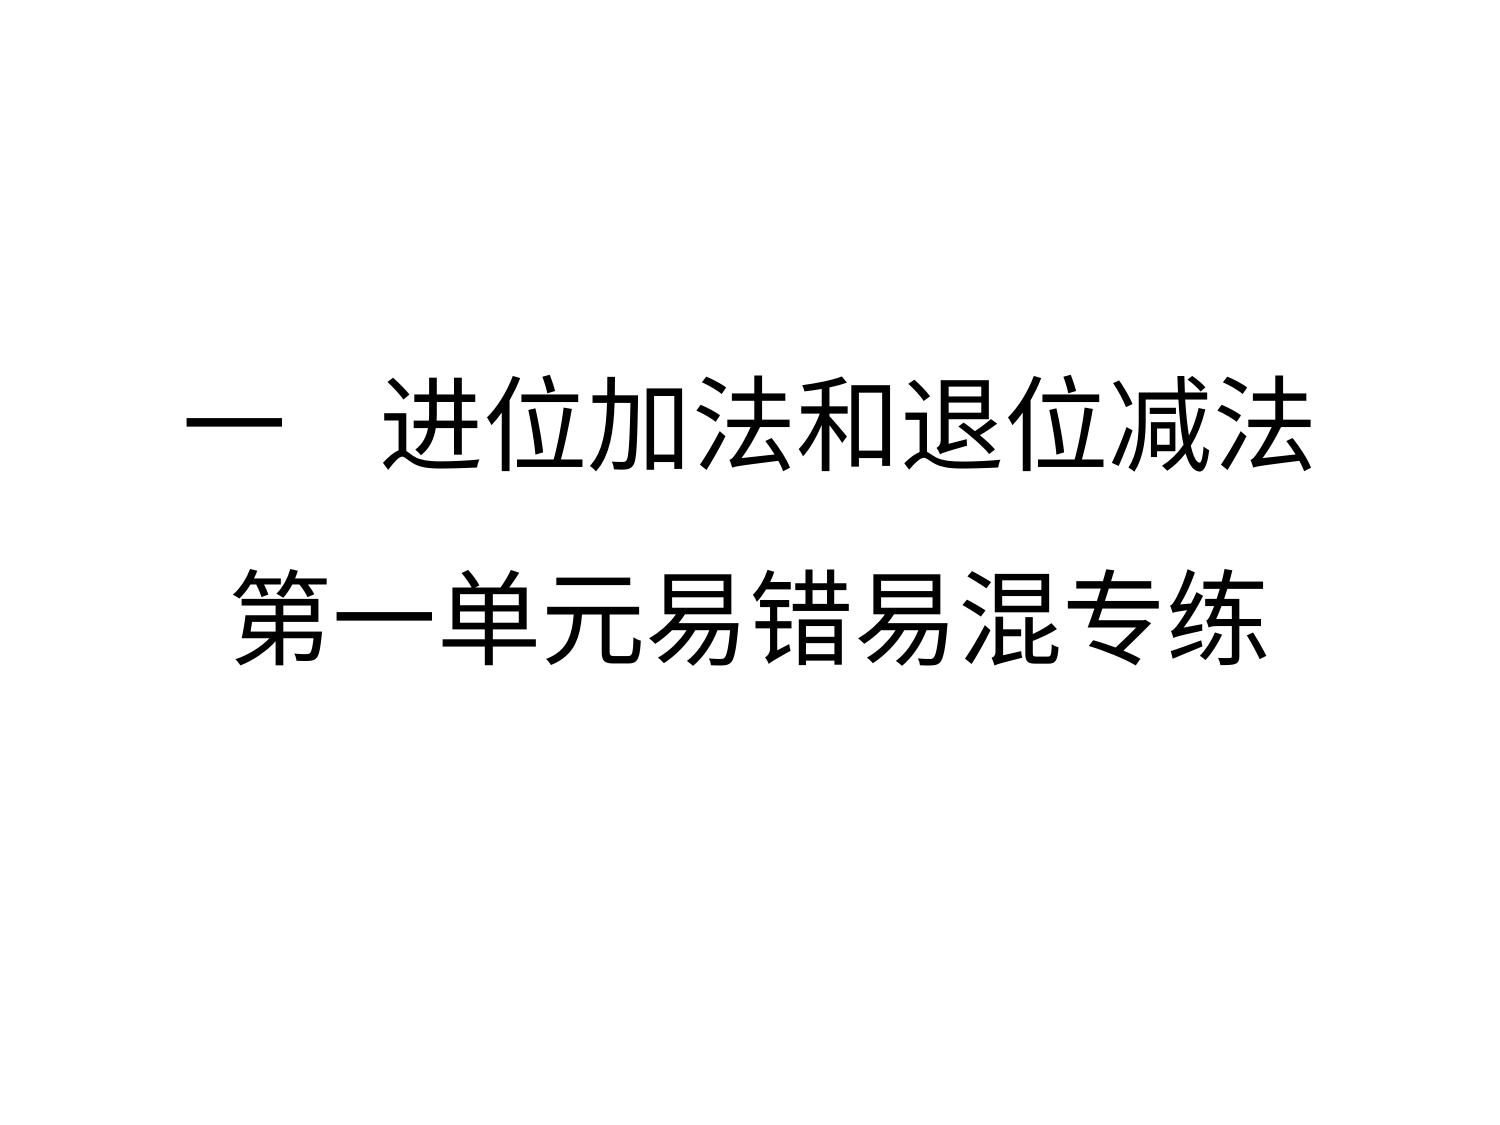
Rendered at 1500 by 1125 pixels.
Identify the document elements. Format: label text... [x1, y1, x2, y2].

title 一 进位加法和退位减法 [74, 328, 1426, 517]
list 第一单元易错易混专练 [74, 545, 1426, 705]
